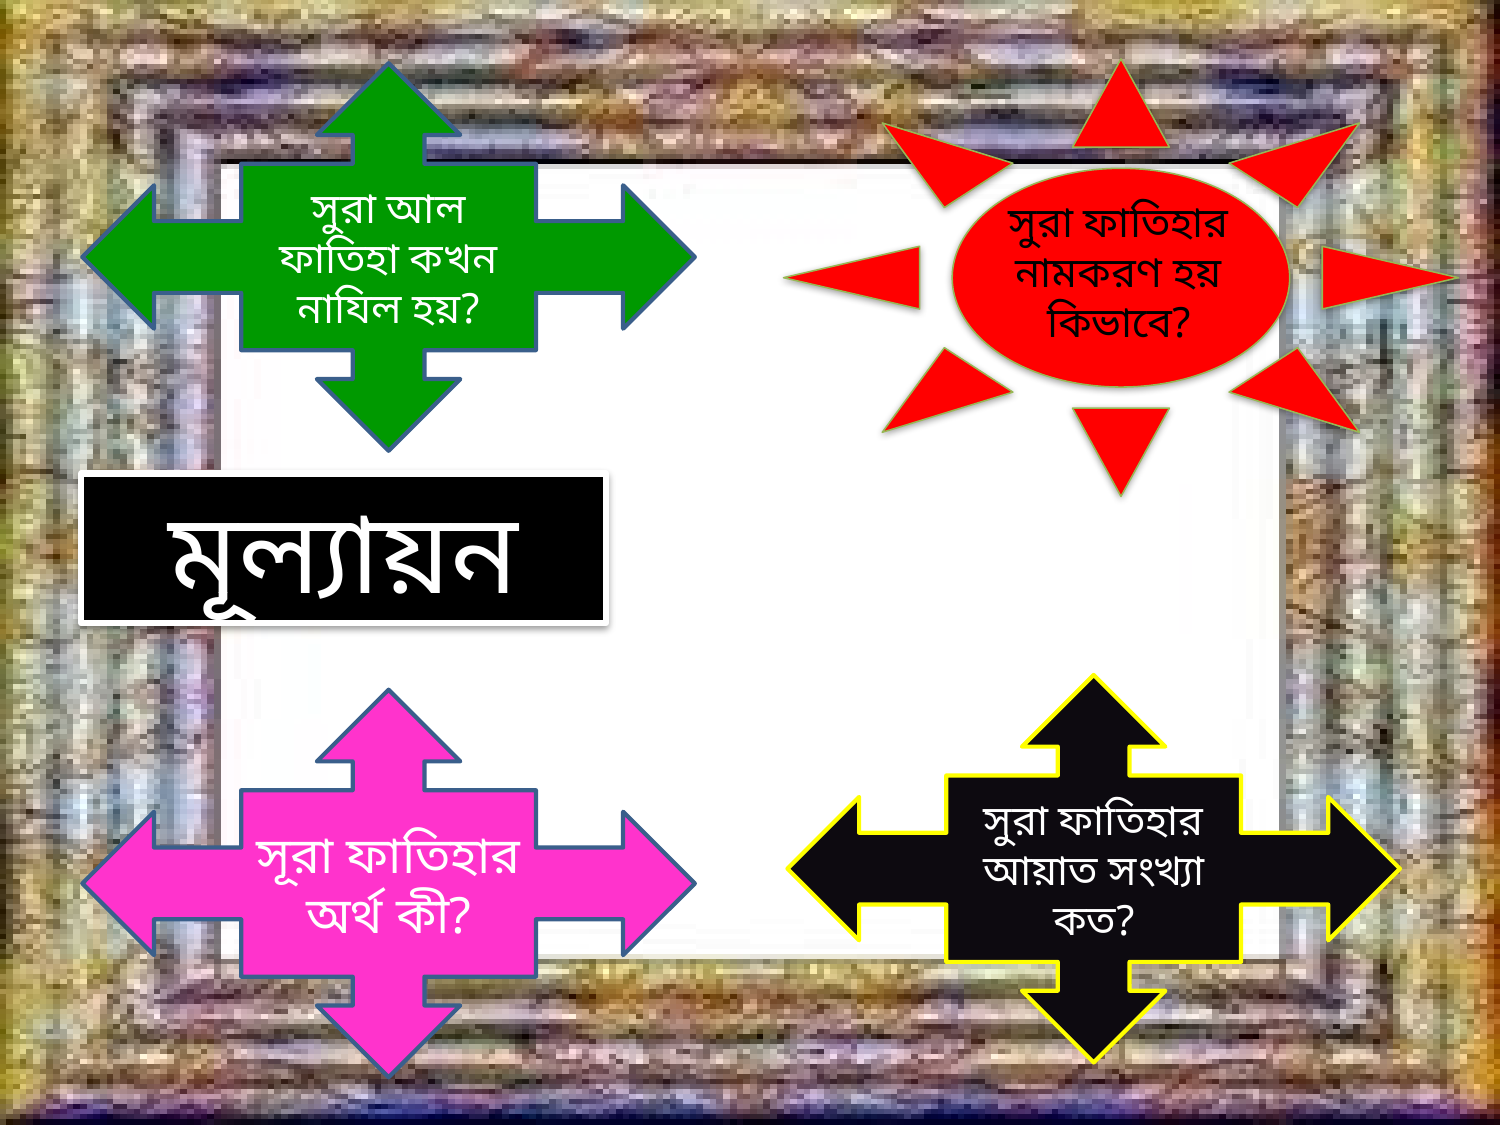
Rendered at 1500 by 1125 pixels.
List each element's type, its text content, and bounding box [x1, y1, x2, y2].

picture [0, 0, 1500, 1125]
text_box সূরা ফাতিহার অর্থ কী? [80, 687, 697, 1080]
text_box সুরা ফাতিহার আয়াত সংখ্যা কত? [785, 672, 1403, 1065]
text_box সুরা আল ফাতিহা কখন নাযিল হয়? [80, 61, 697, 453]
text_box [783, 58, 1459, 497]
text_box মূল্যায়ন [78, 470, 609, 626]
